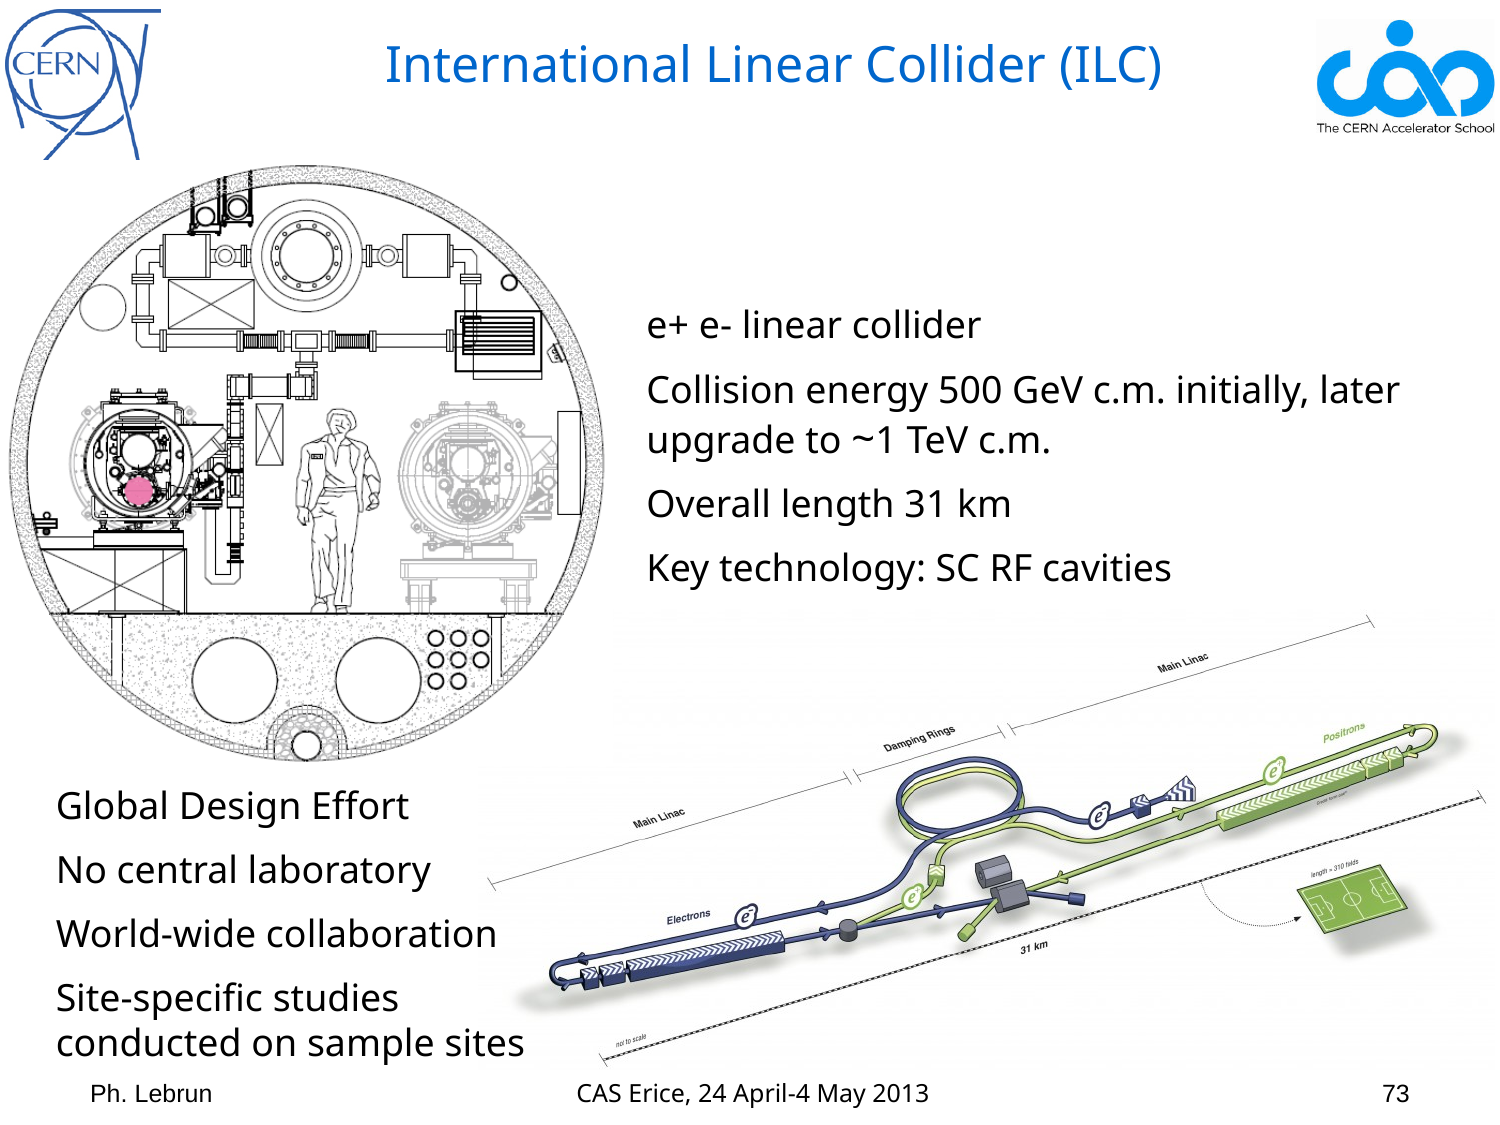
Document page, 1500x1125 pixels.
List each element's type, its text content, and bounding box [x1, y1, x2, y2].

slide_number Ph. Lebrun [74, 1070, 426, 1118]
slide_number 73 [1074, 1078, 1426, 1118]
picture [0, 9, 1495, 1070]
footer CAS Erice, 24 April-4 May 2013 [512, 1078, 988, 1118]
title International Linear Collider (ILC) [277, 0, 1272, 126]
picture [1316, 19, 1495, 133]
text_box Global Design Effort No central laboratory World-wide collaboration Site-specific studies conducted on sample sites [41, 775, 473, 1072]
text_box e+ e- linear collider Collision energy 500 GeV c.m. initially, later upgrade to ~1 TeV c.m. Overall length 31 km Key technology: SC RF cavities [631, 293, 1483, 597]
